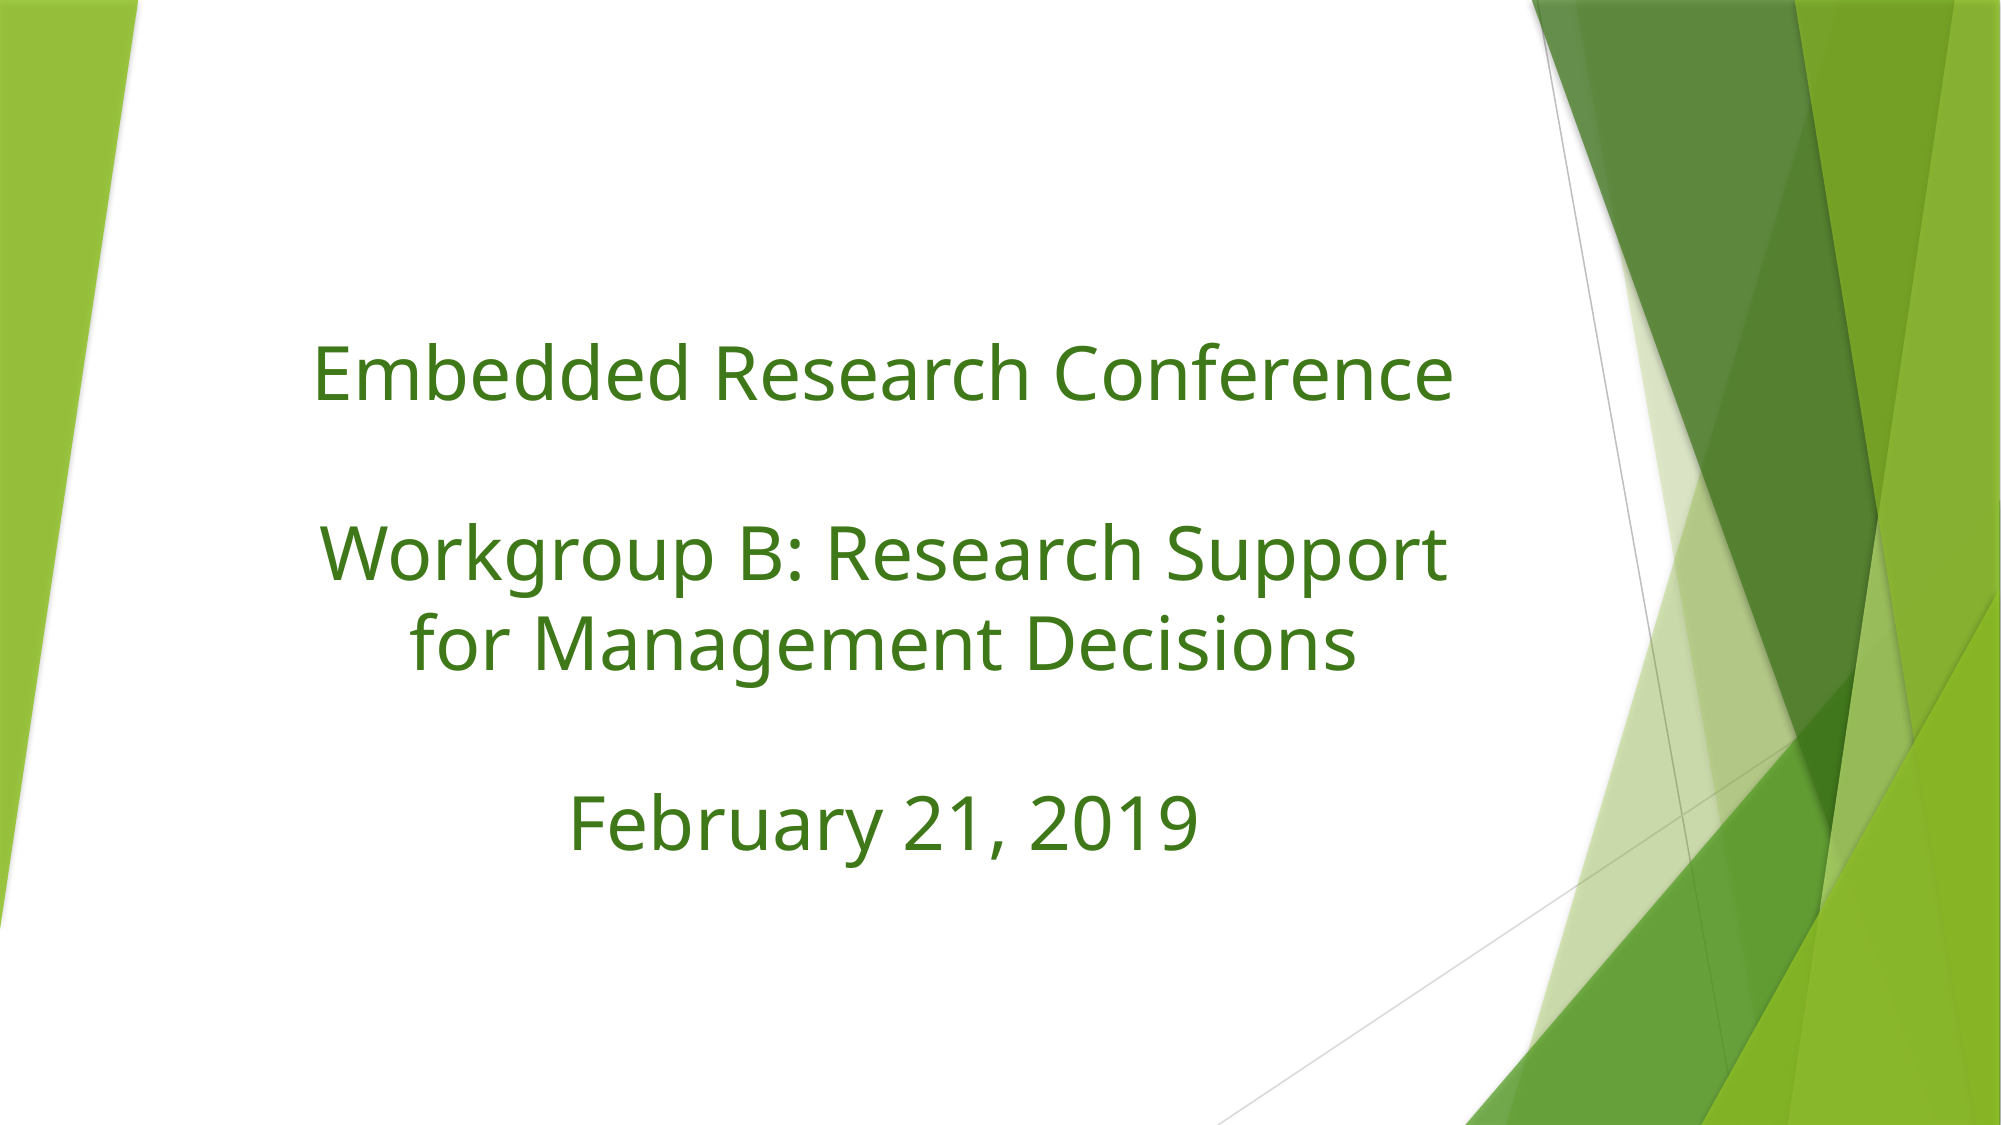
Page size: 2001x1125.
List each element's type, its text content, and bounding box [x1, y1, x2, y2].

title Embedded Research Conference Workgroup B: Research Support for Management Decisions February 21, 2019 [247, 603, 1522, 874]
